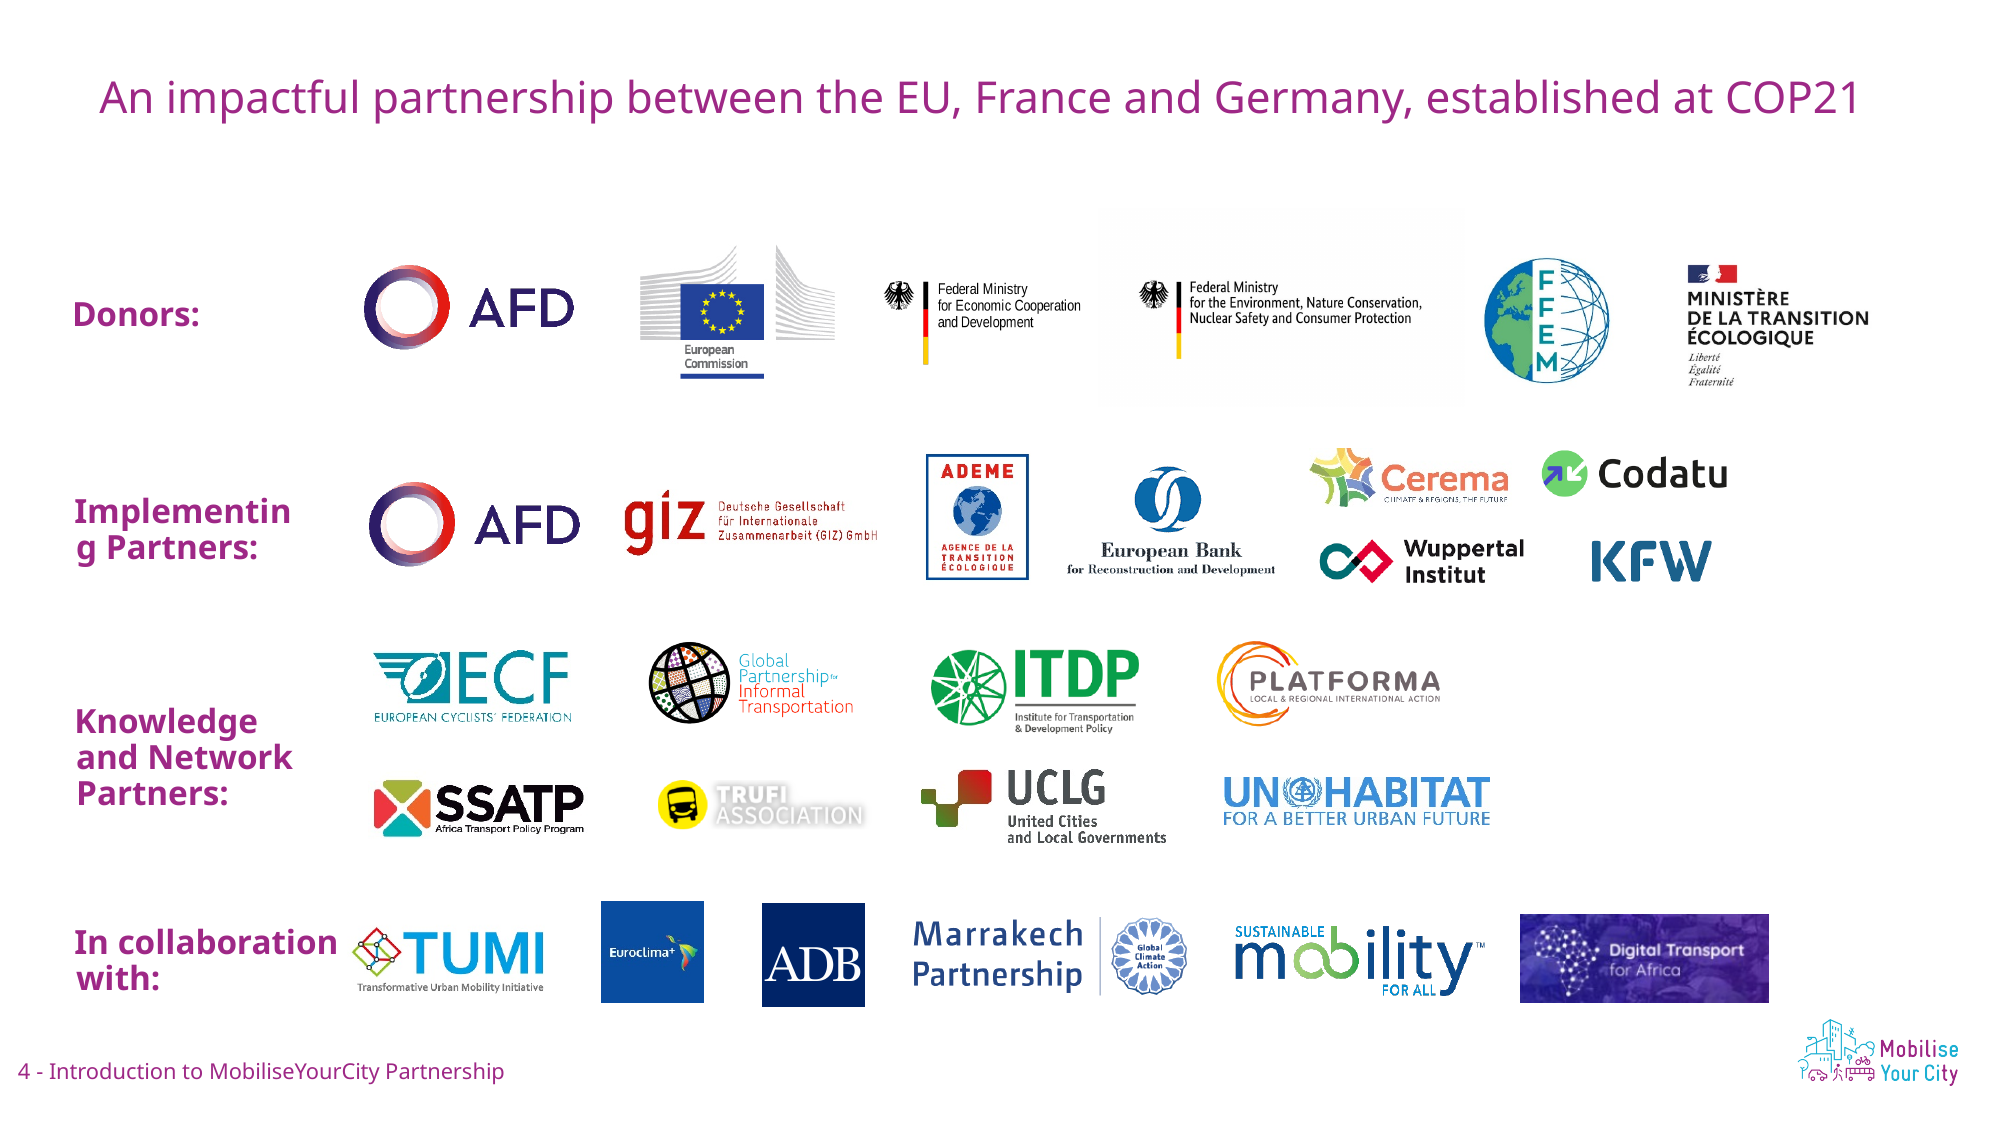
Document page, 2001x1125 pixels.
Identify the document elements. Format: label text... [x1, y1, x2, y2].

picture [921, 769, 1166, 843]
picture [1670, 247, 1890, 403]
picture [1520, 914, 1769, 1004]
picture [367, 769, 591, 847]
picture [1224, 777, 1490, 825]
picture [1591, 540, 1712, 582]
picture [1192, 901, 1514, 1018]
picture [1530, 441, 1736, 501]
picture [653, 758, 872, 847]
picture [1792, 1014, 1965, 1092]
picture [1318, 537, 1524, 585]
picture [640, 244, 835, 379]
picture [621, 619, 884, 740]
picture [931, 649, 1139, 734]
picture [373, 650, 571, 722]
picture [335, 236, 602, 378]
picture [912, 440, 1042, 594]
picture [601, 901, 704, 1003]
picture [762, 903, 865, 1007]
picture [1059, 409, 1485, 751]
picture [340, 453, 608, 595]
list An impactful partnership between the EU, France and Germany, established at COP21 [84, 56, 1889, 152]
list Donors: [57, 290, 443, 385]
picture [347, 910, 555, 1010]
text_box Implementing Partners: [59, 487, 311, 582]
text_box In collaboration with: [59, 918, 358, 1014]
picture [860, 208, 1628, 407]
text_box Knowledge and Network Partners: [59, 697, 331, 793]
picture [913, 915, 1187, 996]
picture [1309, 448, 1512, 507]
picture [624, 489, 877, 556]
